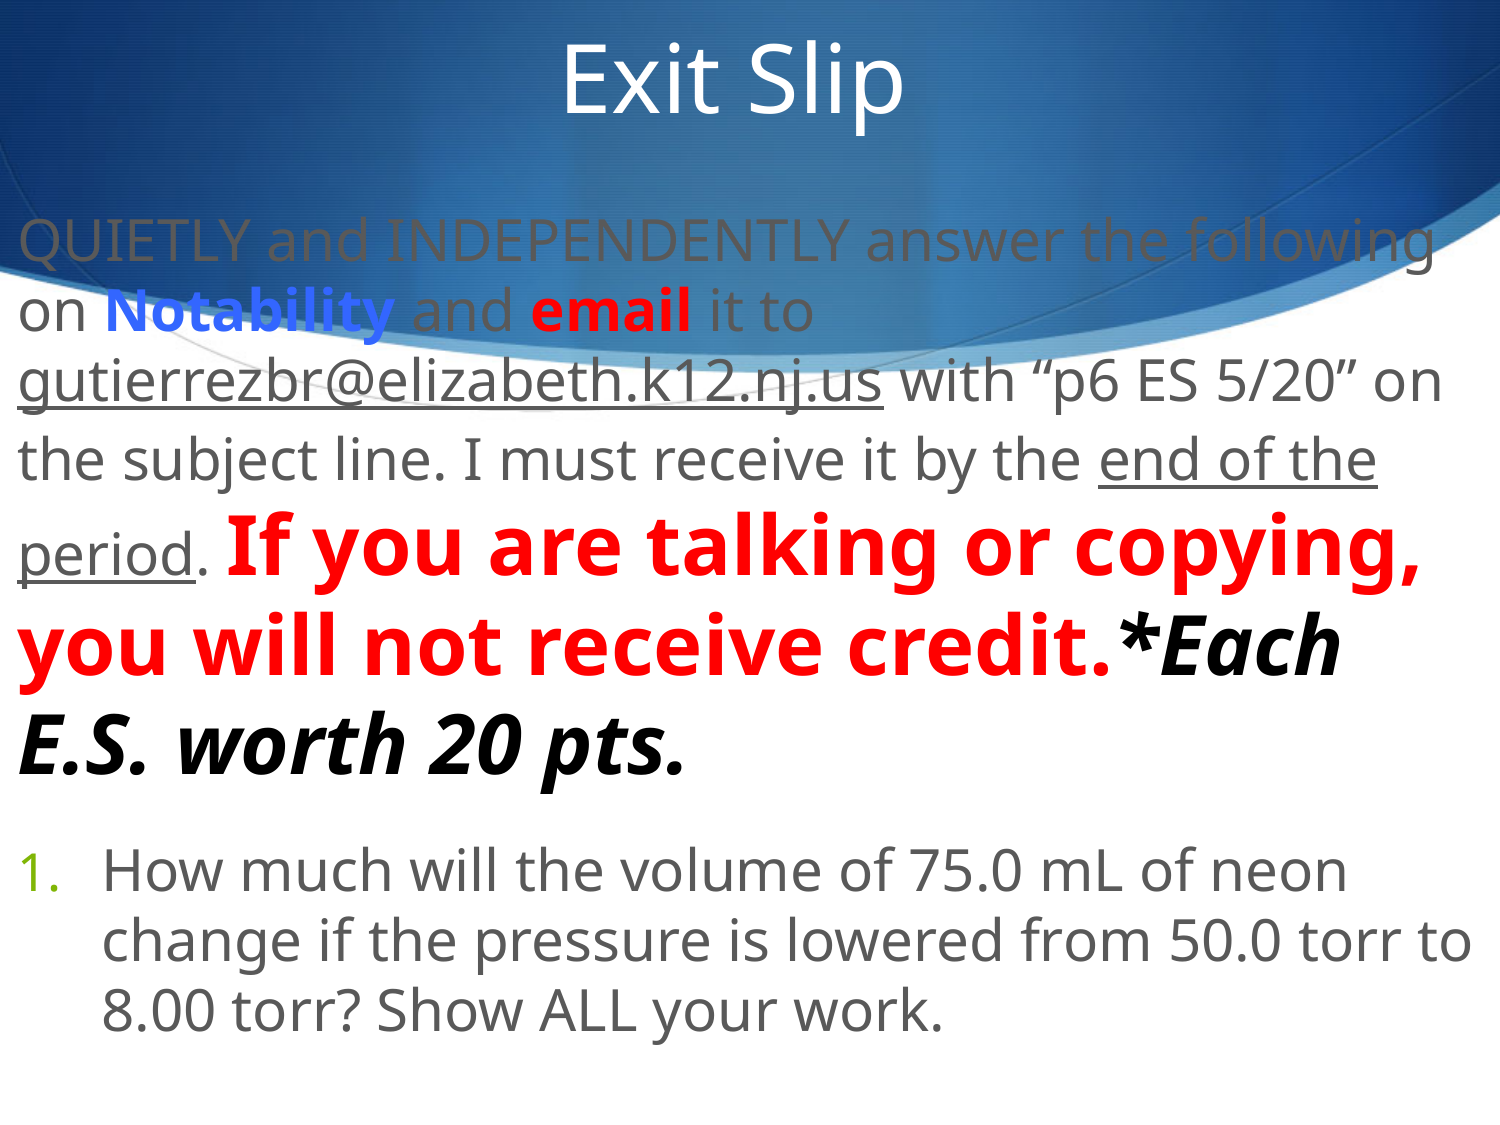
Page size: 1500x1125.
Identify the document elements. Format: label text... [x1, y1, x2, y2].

picture [0, 0, 1500, 1125]
list QUIETLY and INDEPENDENTLY answer the following on Notability and email it to gutierrezbr@elizabeth.k12.nj.us with “p6 ES 5/20” on the subject line. I must receive it by the end of the period. If you are talking or copying, you will not receive credit.*Each E.S. worth 20 pts. How much will the volume of 75.0 mL of neon change if the pressure is lowered from 50.0 torr to 8.00 torr? Show ALL your work. [2, 195, 1500, 1125]
title Exit Slip [2, 0, 1465, 150]
